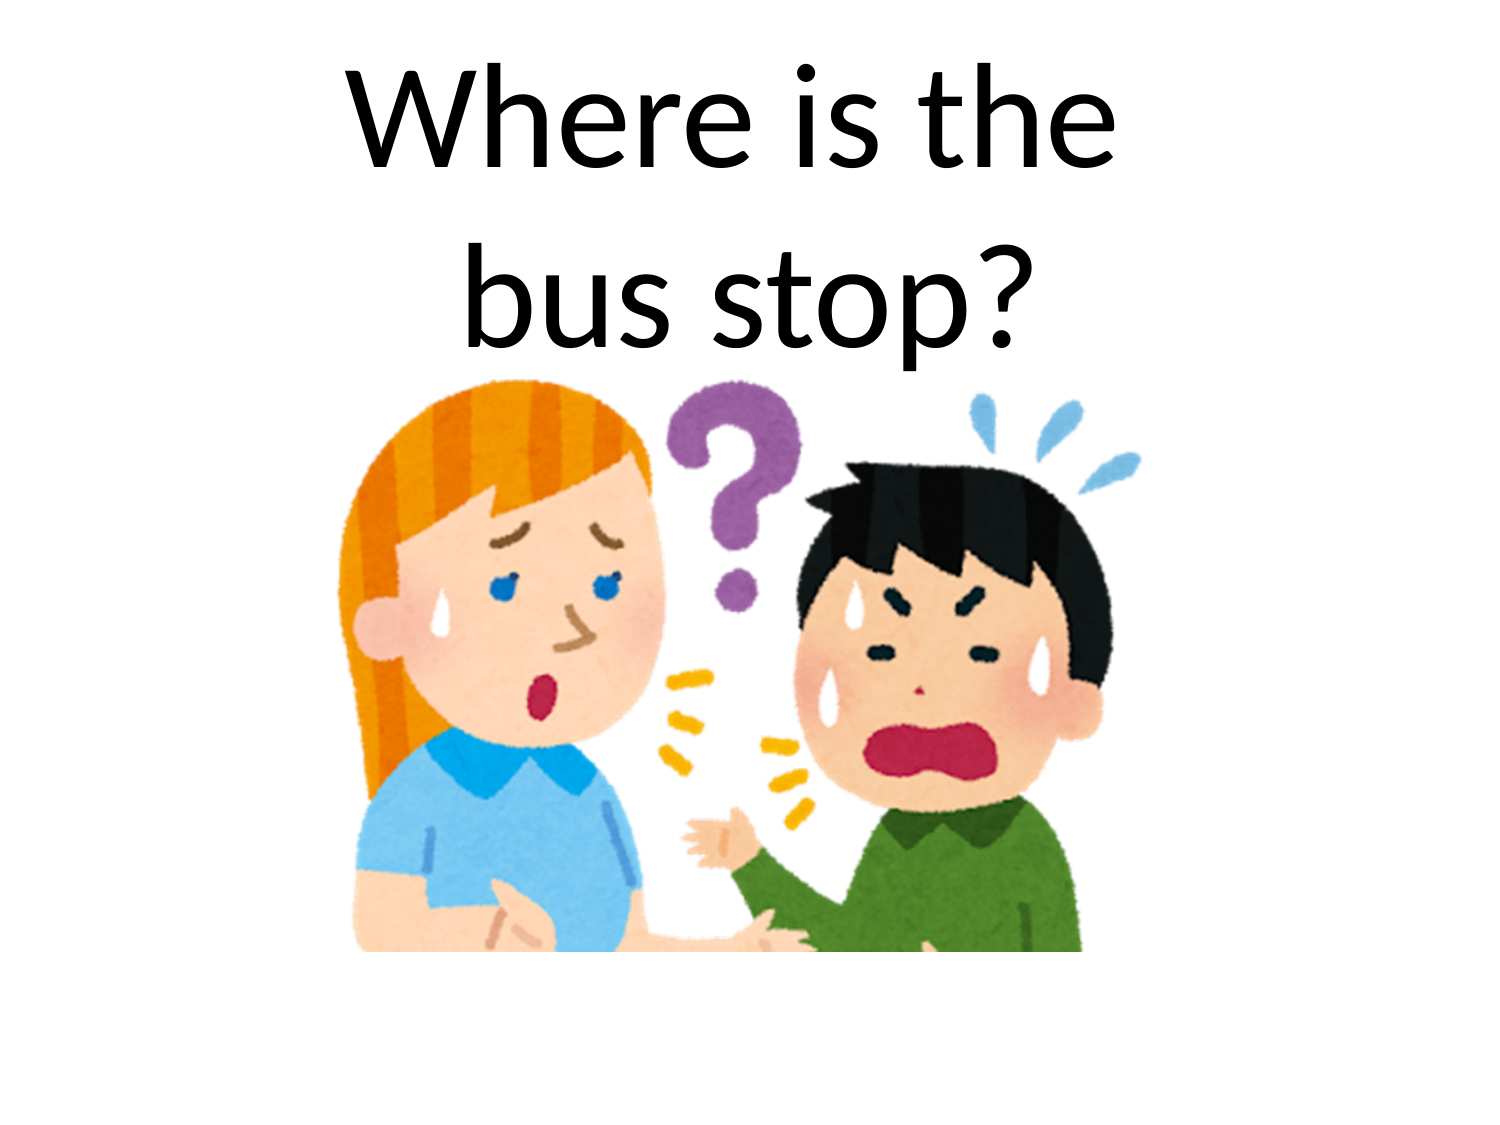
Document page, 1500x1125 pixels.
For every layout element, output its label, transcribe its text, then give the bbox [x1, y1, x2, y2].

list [300, 373, 1175, 952]
title Where is the bus stop? [75, 45, 1425, 350]
